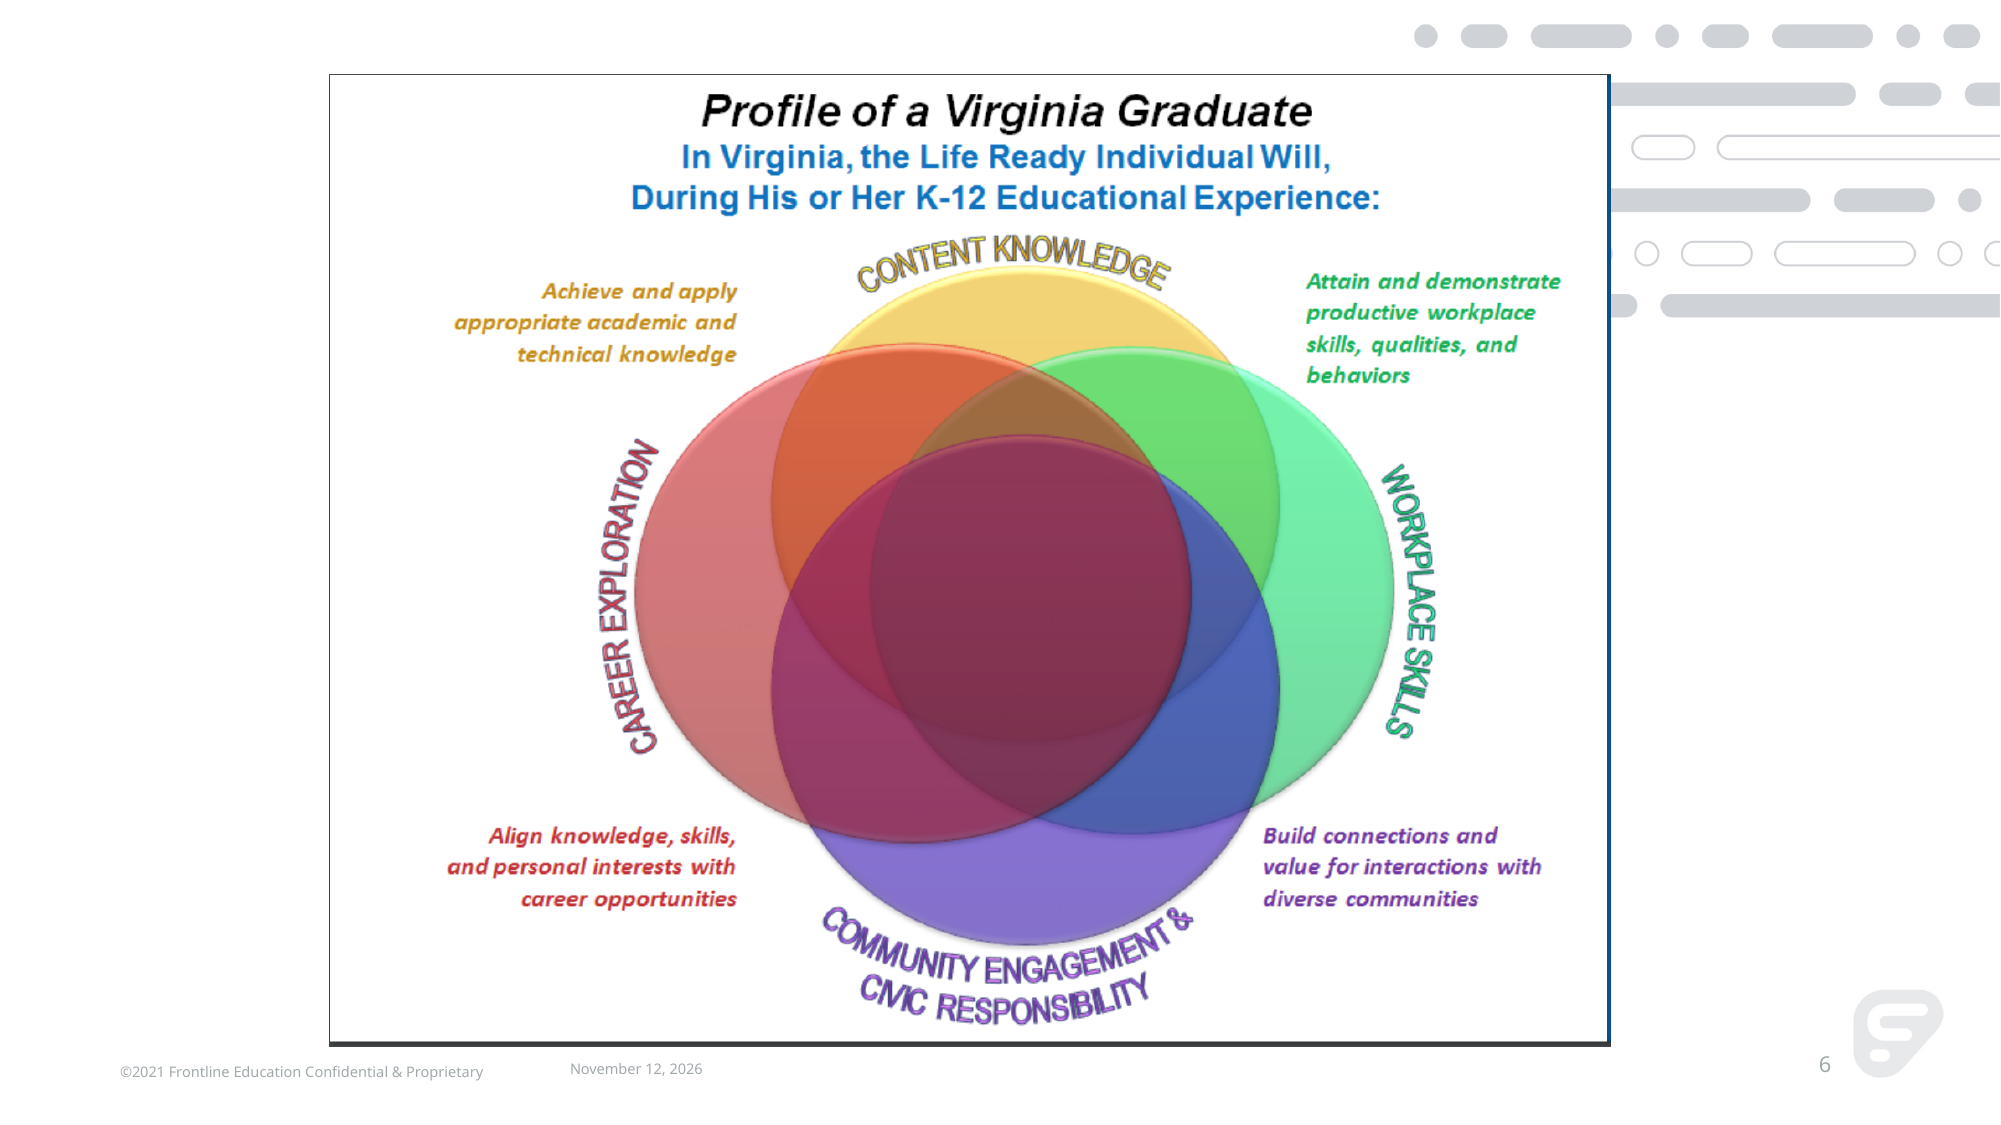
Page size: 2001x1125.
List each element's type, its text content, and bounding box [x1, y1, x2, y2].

picture [0, 0, 2000, 1125]
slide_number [570, 1050, 970, 1080]
slide_number 6 [1712, 1050, 1832, 1080]
text_box ©2021 Frontline Education Confidential & Proprietary [119, 1049, 570, 1080]
